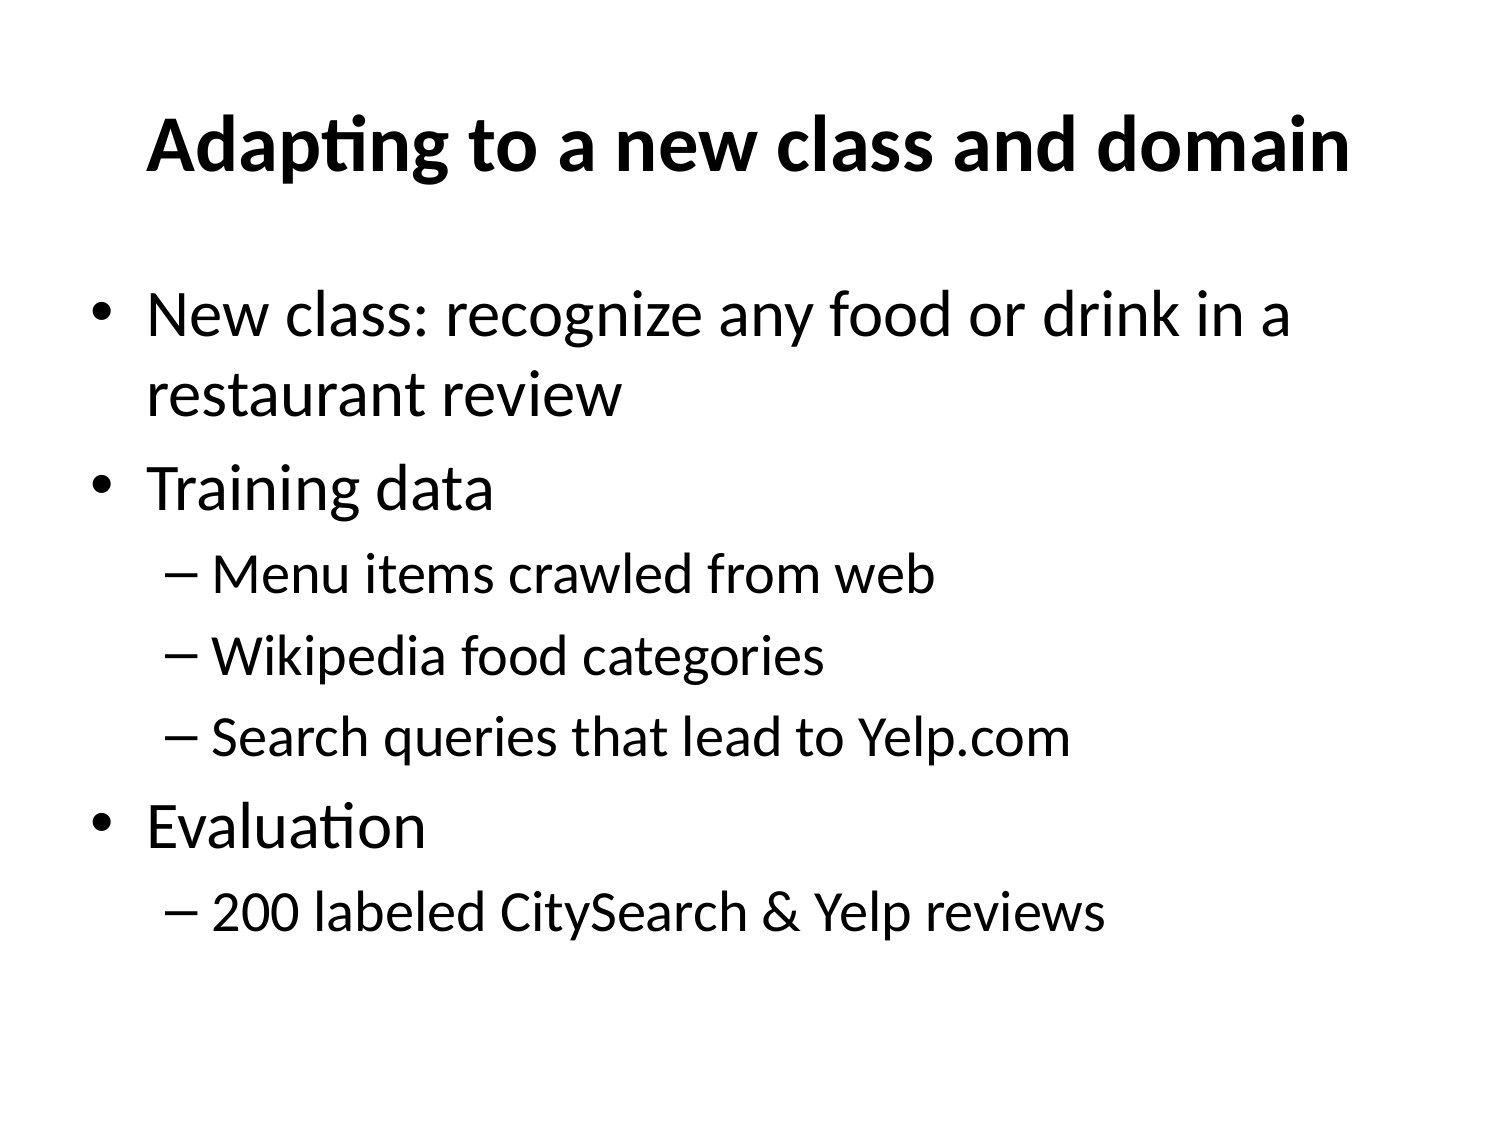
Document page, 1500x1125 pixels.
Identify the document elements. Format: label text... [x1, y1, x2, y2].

list New class: recognize any food or drink in a restaurant review Training data Menu items crawled from web Wikipedia food categories Search queries that lead to Yelp.com Evaluation 200 labeled CitySearch & Yelp reviews [75, 262, 1425, 1005]
title Adapting to a new class and domain [75, 45, 1425, 233]
